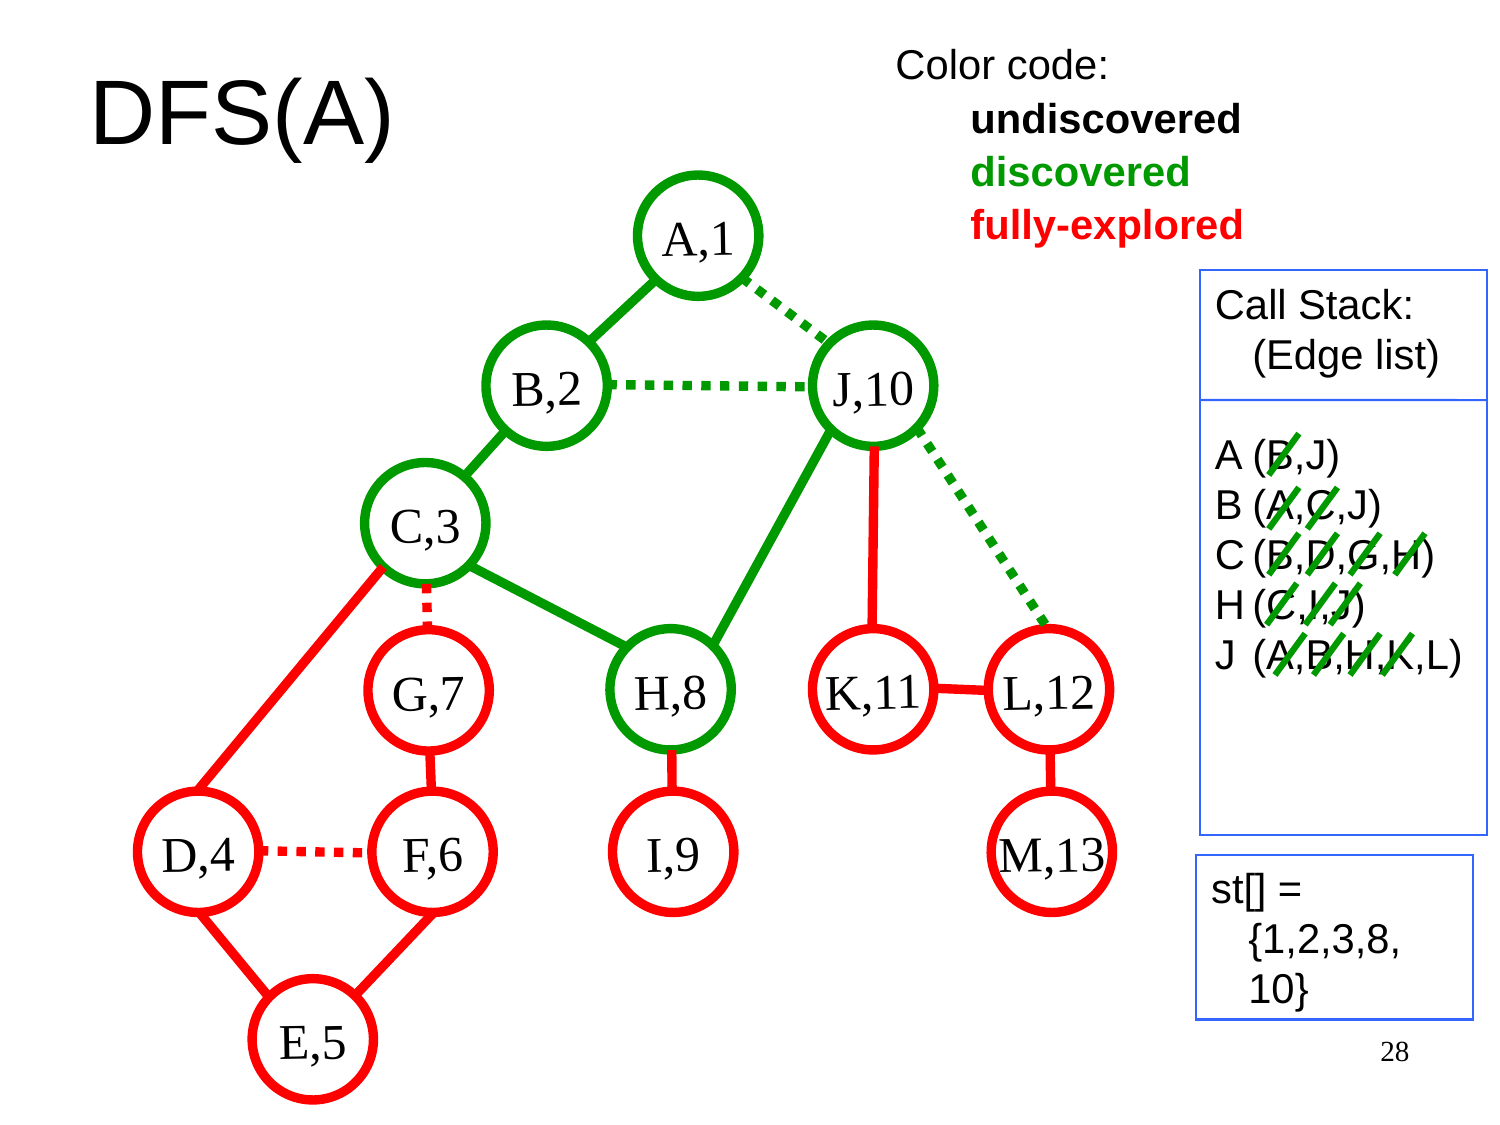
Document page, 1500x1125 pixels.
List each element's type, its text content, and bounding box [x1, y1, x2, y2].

text_box st[] = {1,2,3,8, 10} [1196, 854, 1473, 1020]
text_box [741, 281, 830, 340]
text_box J,10 [812, 325, 934, 447]
text_box A,1 [637, 175, 759, 297]
text_box I,9 [612, 791, 734, 913]
text_box G,7 [387, 629, 490, 751]
text_box K,11 [812, 628, 934, 750]
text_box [468, 569, 628, 643]
text_box Call Stack: (Edge list) A (B,J) B (A,C,J) C (B,D,G,H) H (C,I,J) J (A,B,H,K,L) [1199, 270, 1488, 836]
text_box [916, 431, 1048, 625]
text_box Color code: undiscovered discovered fully-explored [880, 36, 1500, 257]
text_box M,13 [991, 791, 1113, 913]
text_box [196, 570, 384, 787]
slide_number 28 [1074, 1024, 1425, 1103]
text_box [871, 450, 875, 625]
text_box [466, 431, 505, 474]
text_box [354, 916, 434, 992]
text_box E,5 [252, 978, 374, 1100]
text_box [198, 916, 270, 993]
text_box F,6 [372, 791, 494, 913]
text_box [712, 433, 832, 642]
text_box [937, 687, 985, 691]
text_box C,3 [364, 462, 486, 584]
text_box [262, 850, 368, 854]
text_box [588, 283, 657, 338]
text_box H,8 [609, 628, 732, 750]
text_box D,4 [137, 791, 259, 913]
title DFS(A) [75, 45, 880, 233]
text_box L,12 [988, 628, 1110, 750]
text_box B,2 [485, 325, 608, 447]
